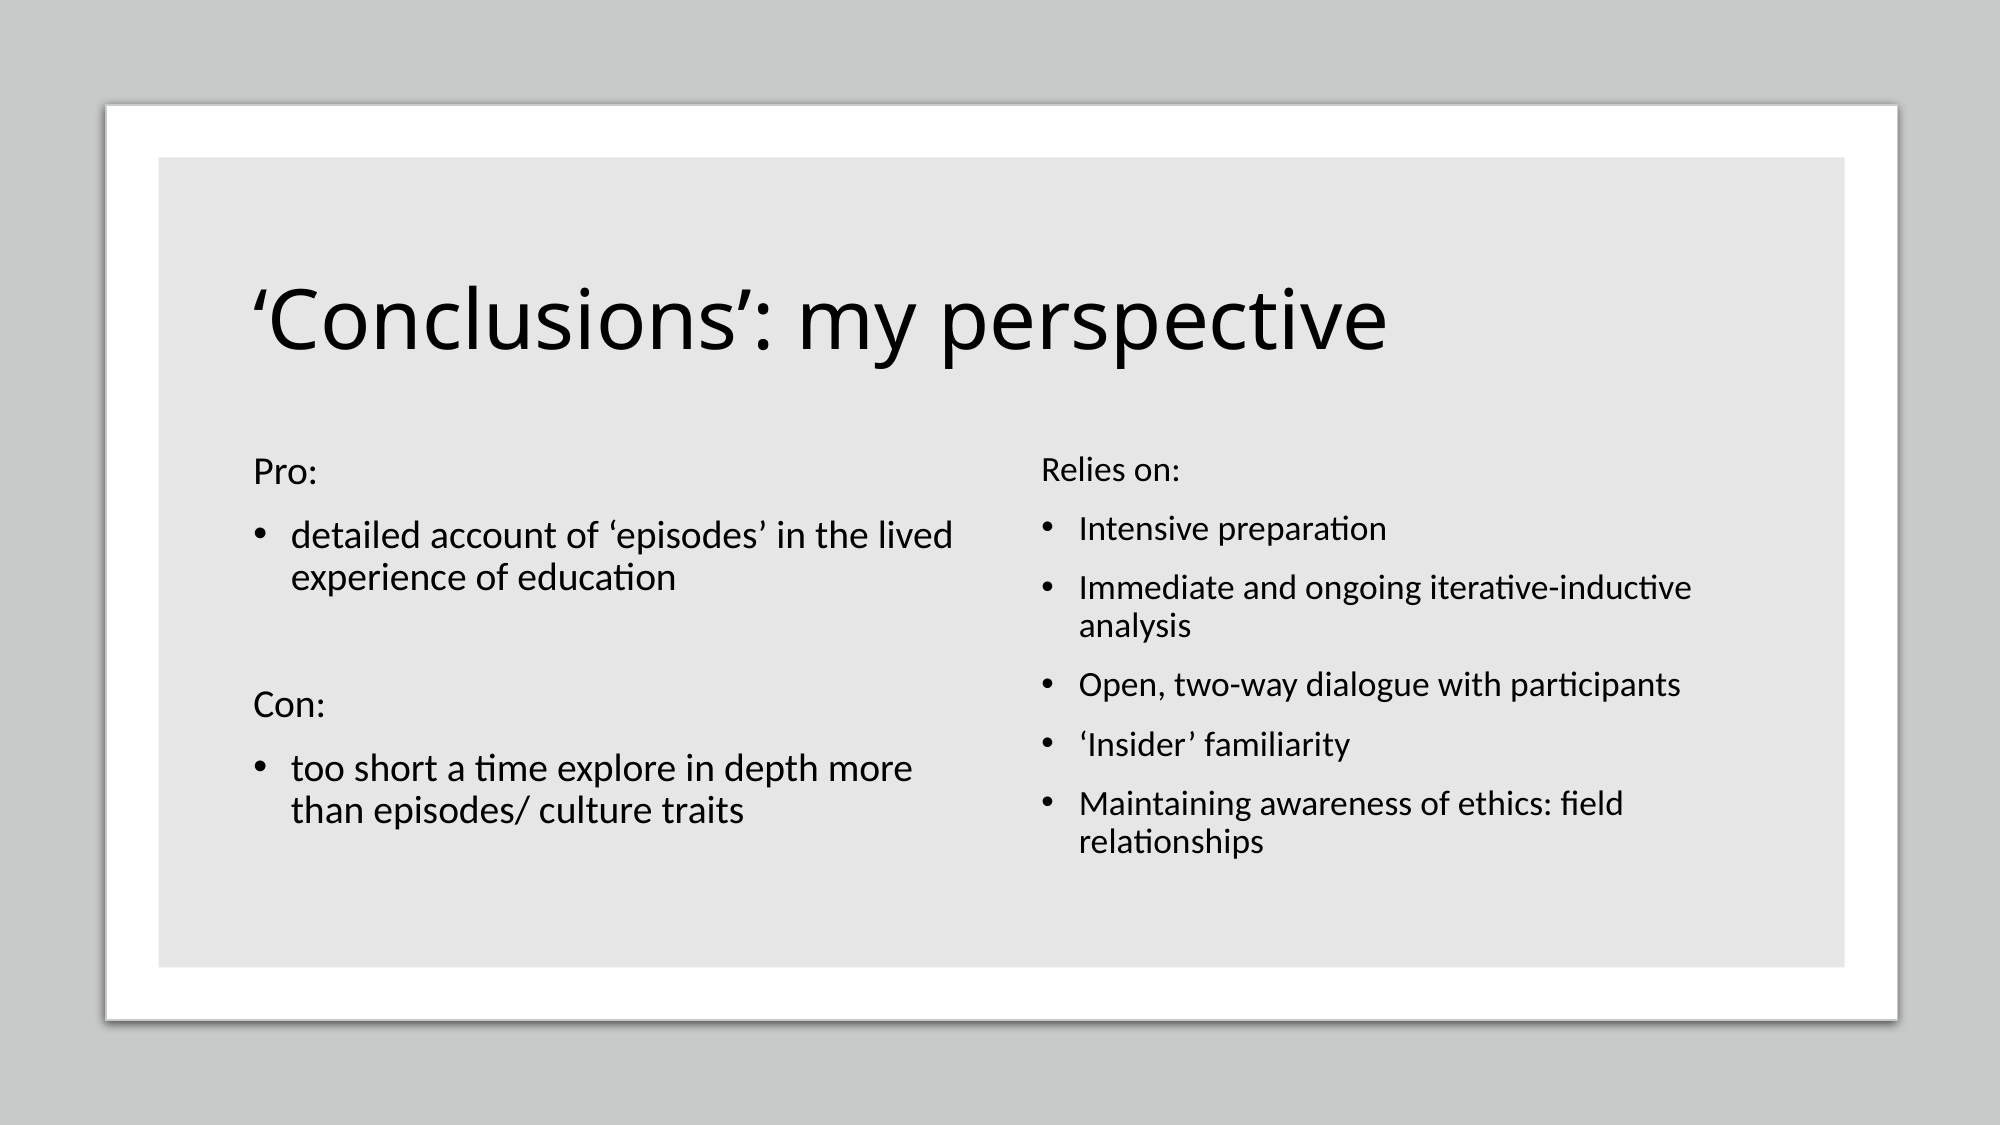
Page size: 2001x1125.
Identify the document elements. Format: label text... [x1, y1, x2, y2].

list Pro: detailed account of ‘episodes’ in the lived experience of education Con: too short a time explore in depth more than episodes/ culture traits [238, 443, 974, 887]
list Relies on: Intensive preparation Immediate and ongoing iterative-inductive analysis Open, two-way dialogue with participants ‘Insider’ familiarity Maintaining awareness of ethics: field relationships [1026, 443, 1774, 887]
text_box [0, 0, 2000, 1125]
title ‘Conclusions’: my perspective [238, 236, 1774, 408]
text_box [105, 104, 1898, 1021]
text_box [158, 156, 1846, 968]
